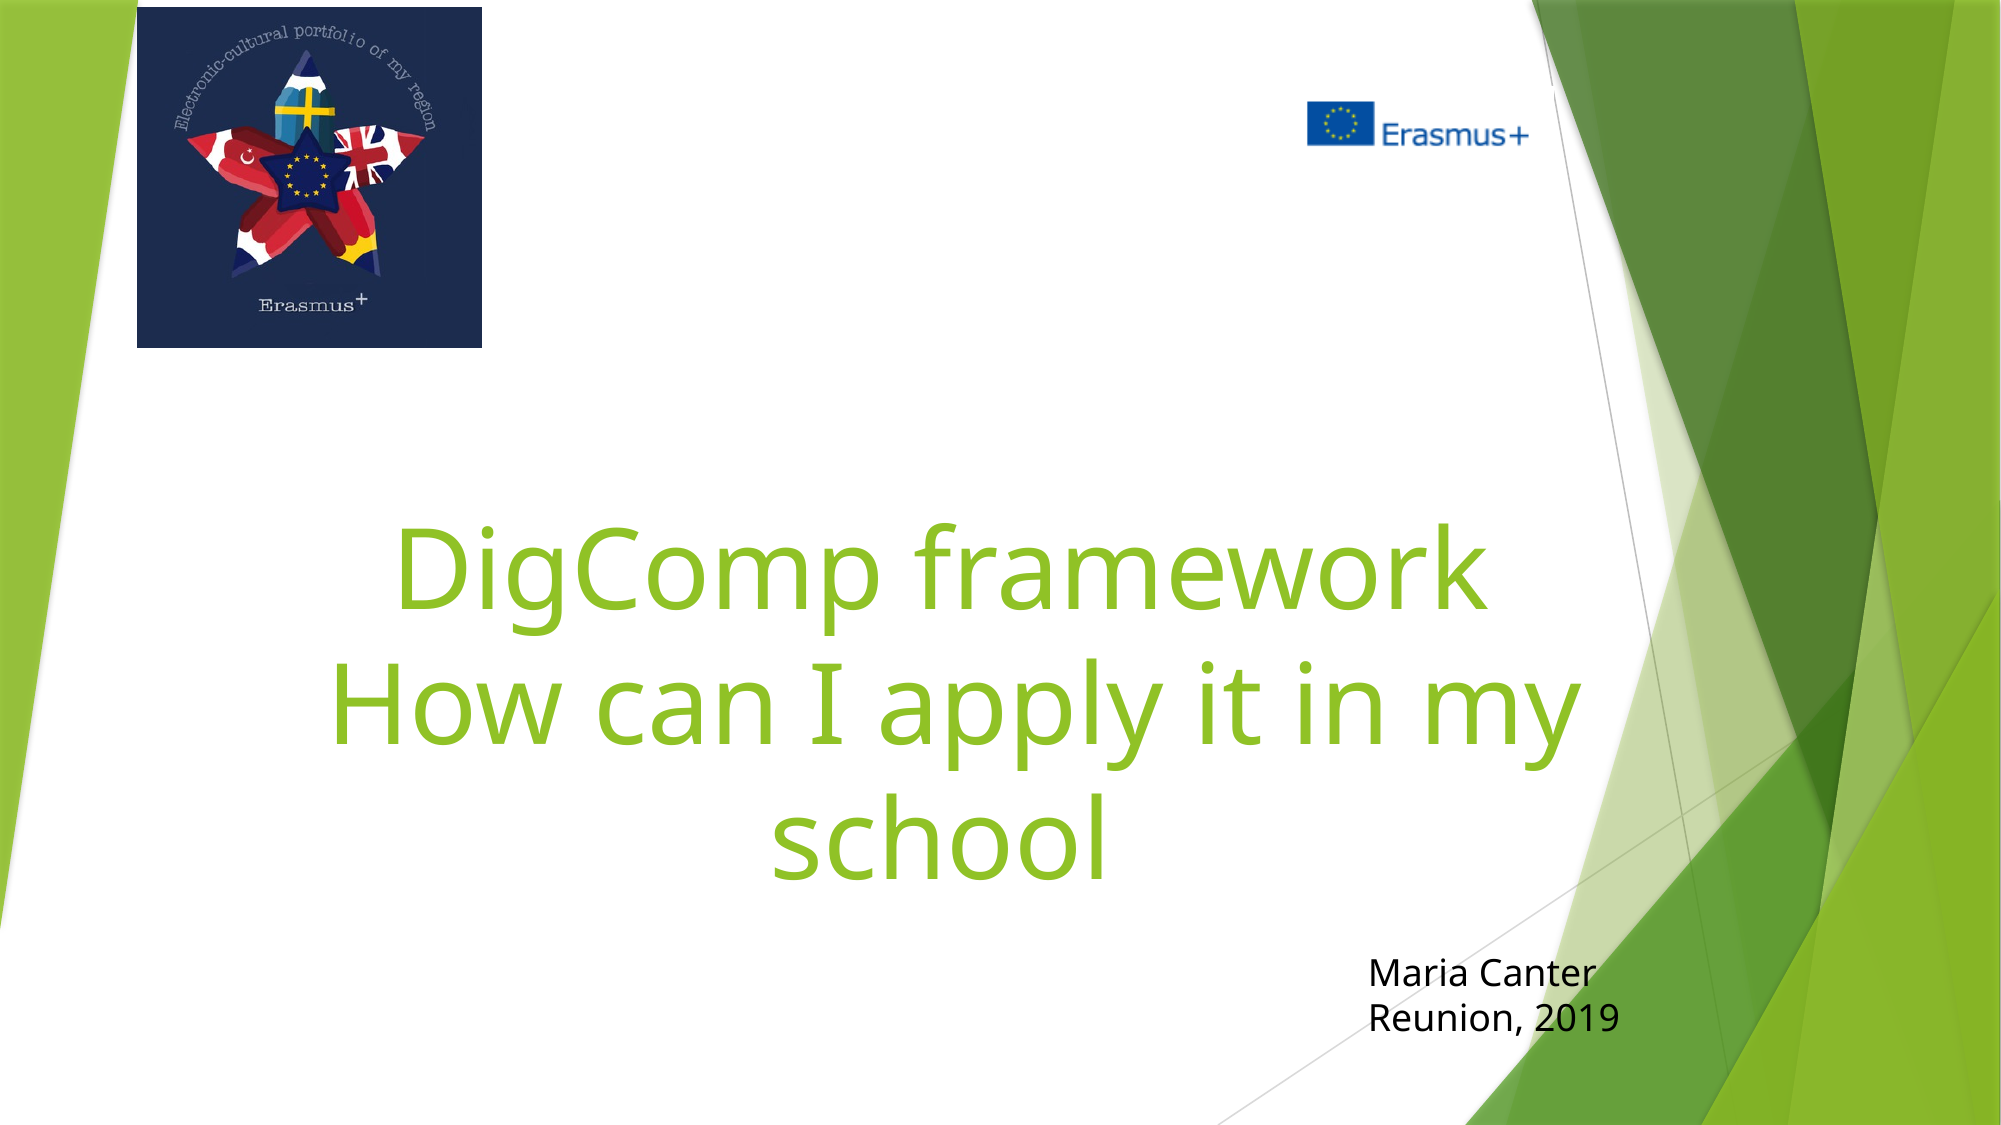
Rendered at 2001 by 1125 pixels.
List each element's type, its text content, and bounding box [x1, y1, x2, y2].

picture [1283, 86, 1554, 174]
picture [137, 7, 483, 349]
text_box Maria Canter Reunion, 2019 [1353, 941, 1754, 1047]
title DigComp framework How can I apply it in my school [247, 394, 1663, 910]
